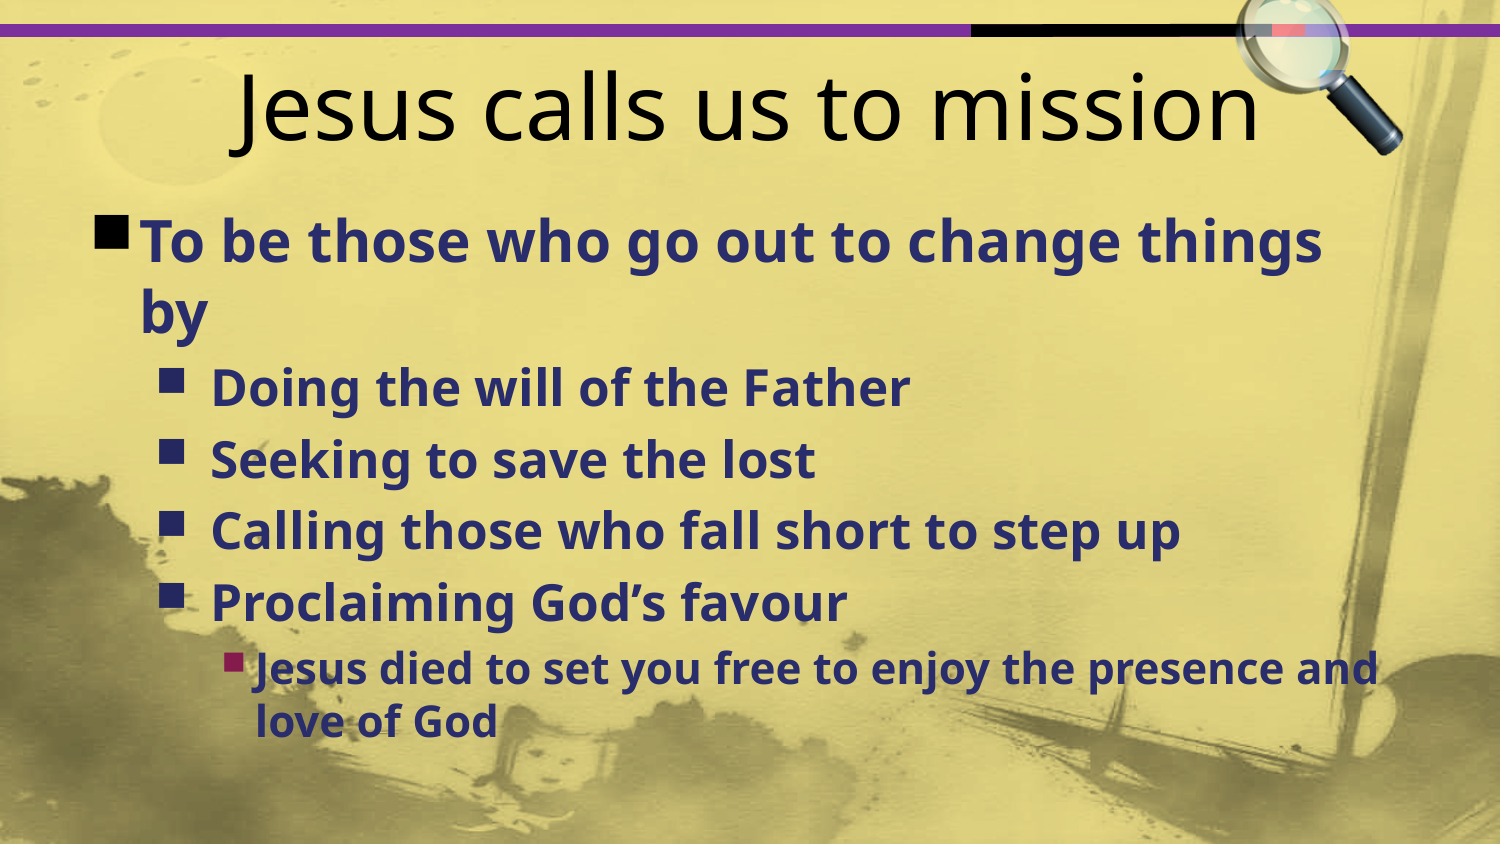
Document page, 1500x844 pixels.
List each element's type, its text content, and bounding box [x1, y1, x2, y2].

list To be those who go out to change things by Doing the will of the Father Seeking to save the lost Calling those who fall short to step up Proclaiming God’s favour Jesus died to set you free to enjoy the presence and love of God [75, 196, 1425, 754]
title Jesus calls us to mission [75, 33, 1425, 175]
picture [1227, 23, 1273, 33]
